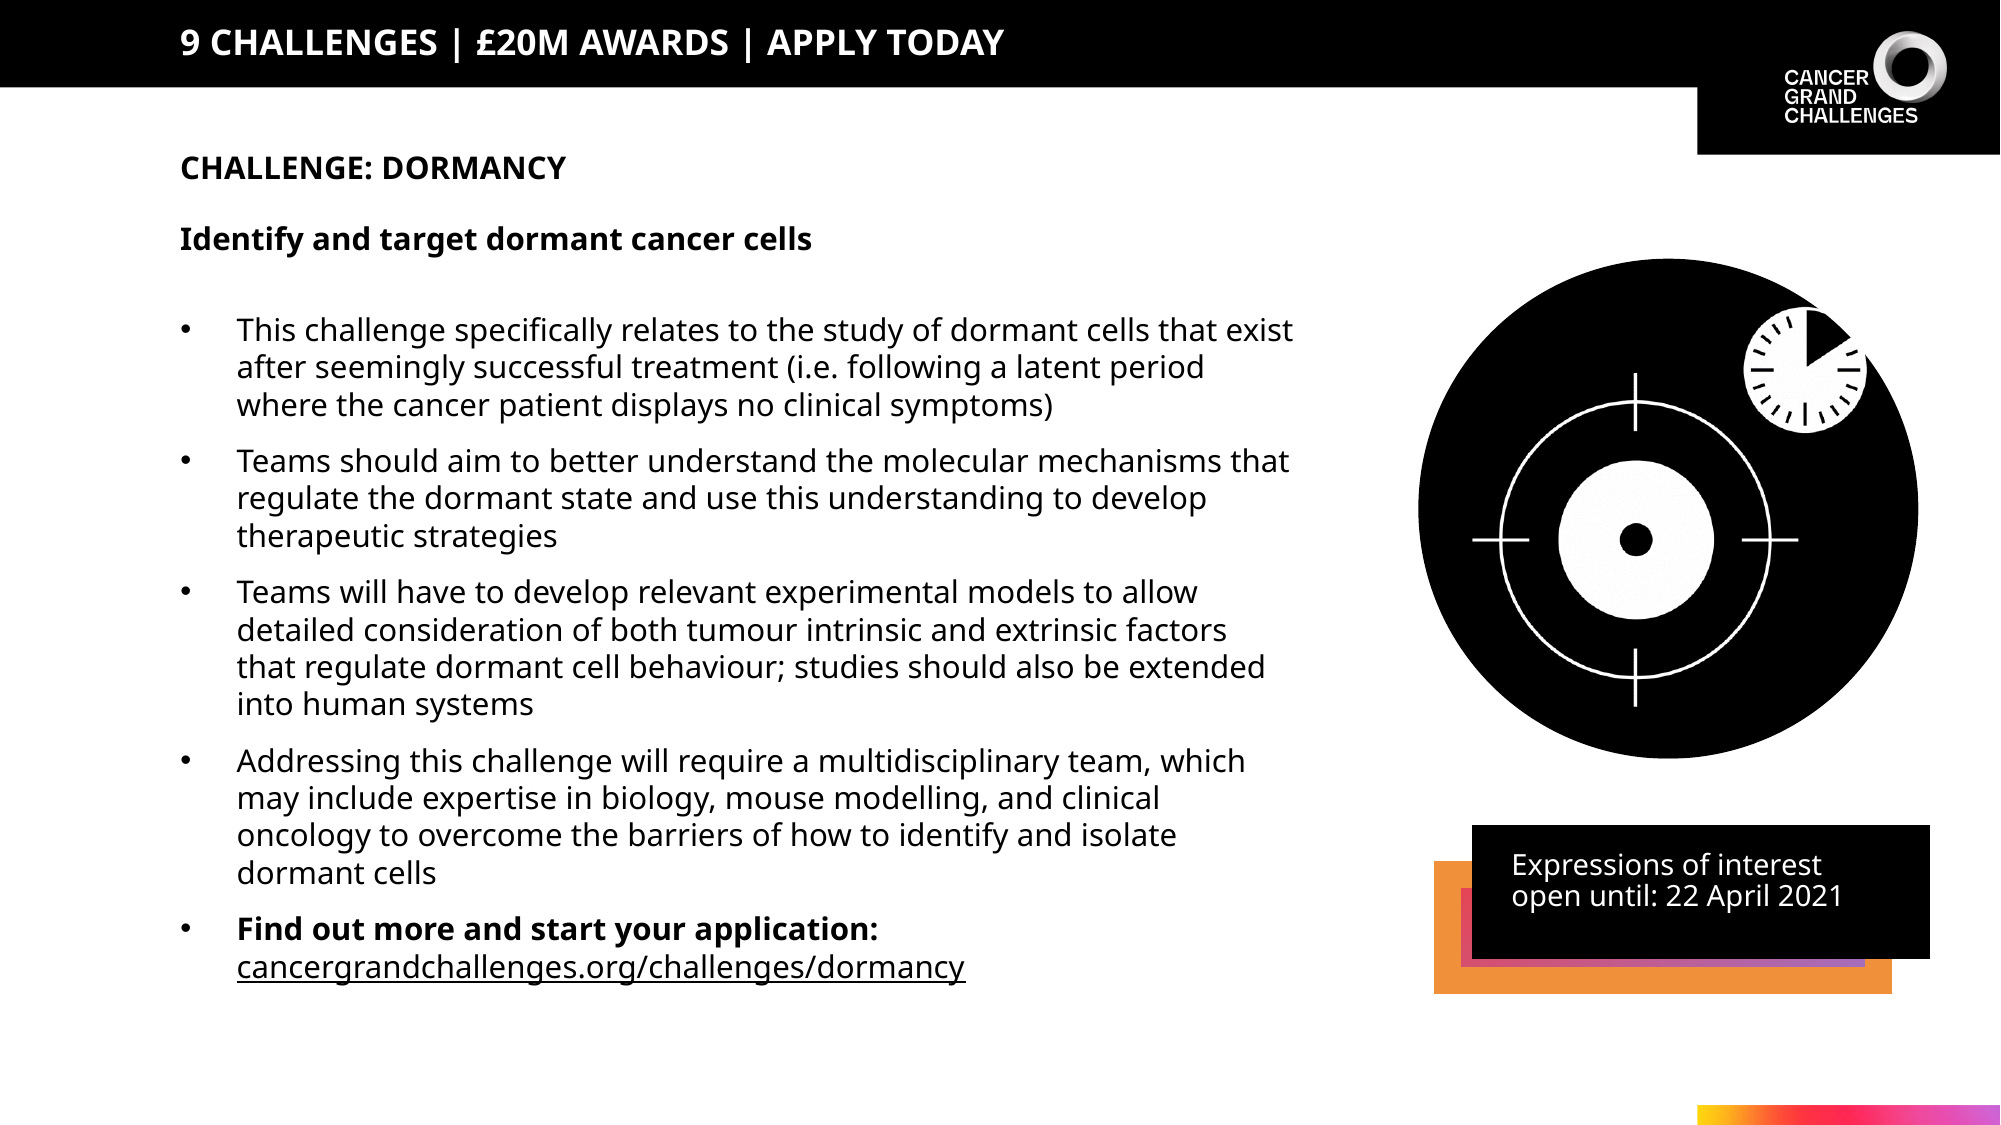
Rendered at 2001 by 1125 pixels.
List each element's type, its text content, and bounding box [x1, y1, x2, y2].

text_box [1485, 838, 1917, 946]
text_box [1447, 873, 1879, 982]
picture [1697, 1105, 2000, 1125]
text_box [1417, 257, 1920, 760]
title 9 challenges | £20m awards | apply today [180, 0, 1623, 88]
list CHALLENGE: DORMANCY Identify and target dormant cancer cells [180, 152, 1273, 288]
picture [1785, 31, 1947, 123]
text_box Expressions of interest open until: 22 April 2021 [1511, 850, 1898, 932]
text_box This challenge specifically relates to the study of dormant cells that exist after seemingly successful treatment (i.e. following a latent period where the cancer patient displays no clinical symptoms) Teams should aim to better understand the molecular mechanisms that regulate the dormant state and use this understanding to develop therapeutic strategies Teams will have to develop relevant experimental models to allow detailed consideration of both tumour intrinsic and extrinsic factors that regulate dormant cell behaviour; studies should also be extended into human systems Addressing this challenge will require a multidisciplinary team, which may include expertise in biology, mouse modelling, and clinical oncology to overcome the barriers of how to identify and isolate dormant cells Find out more and start your application: cancergrandchallenges.org/challenges/dormancy [121, 310, 1296, 940]
